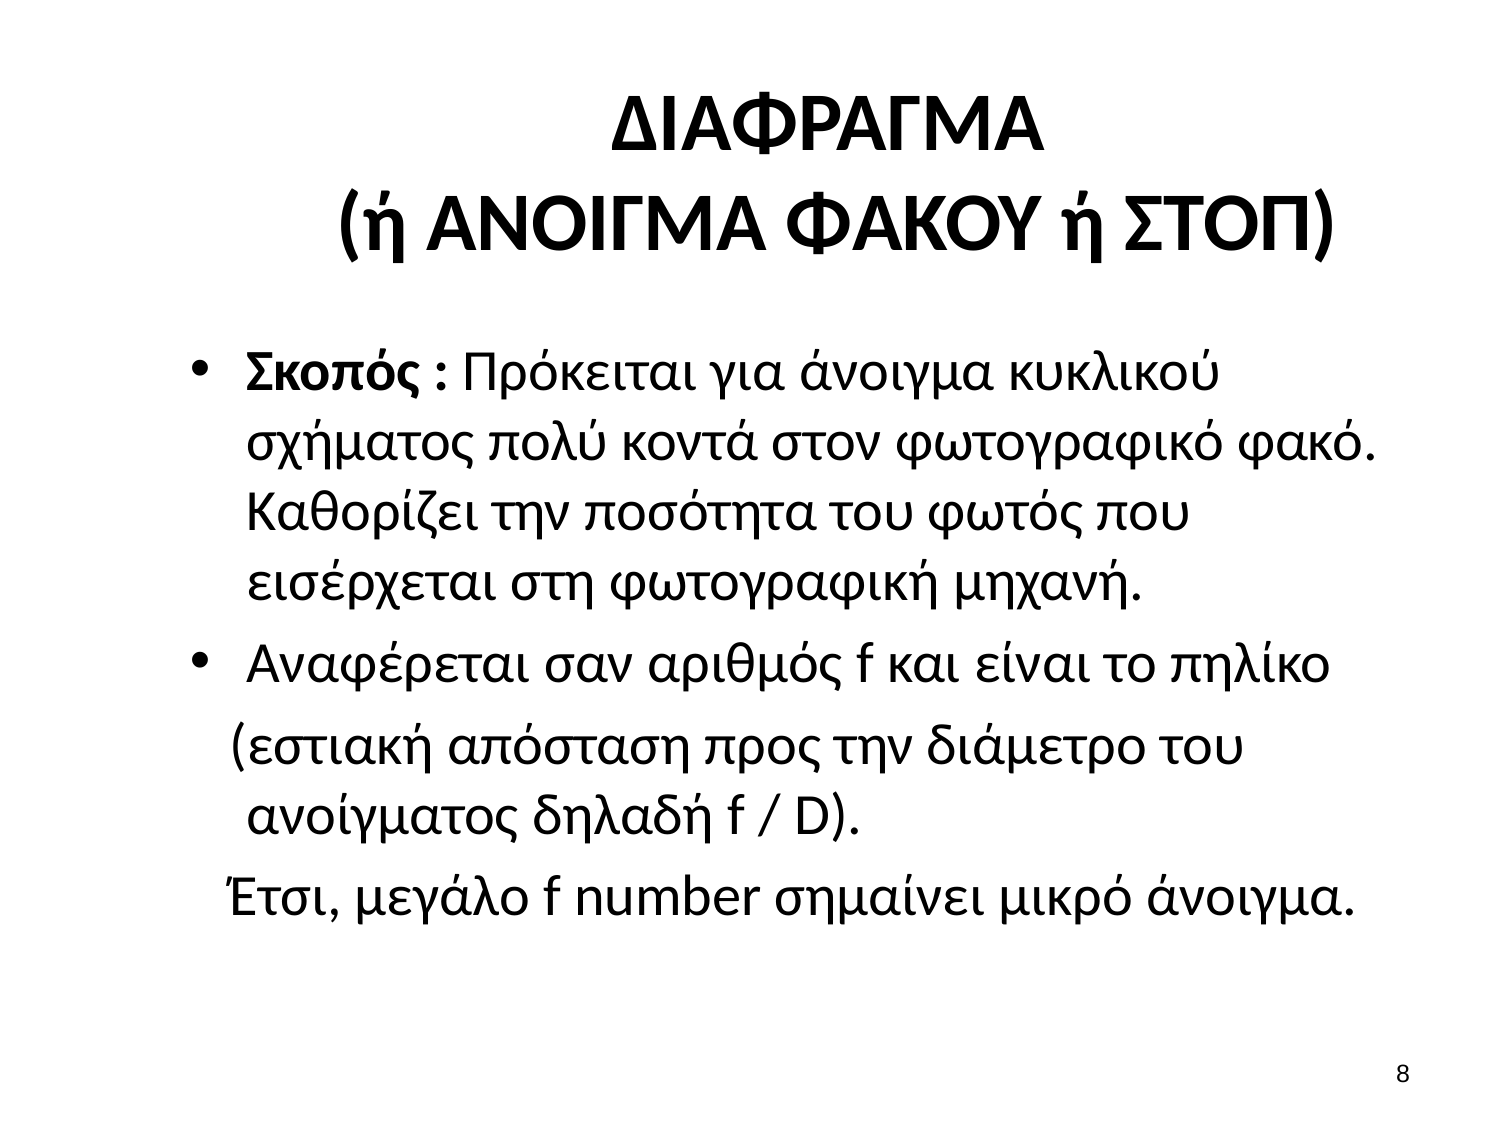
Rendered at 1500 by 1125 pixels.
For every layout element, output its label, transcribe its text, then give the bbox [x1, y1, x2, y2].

slide_number 7 [1074, 1042, 1425, 1103]
title ΔΙΑΦΡΑΓΜΑ (ή ΑΝΟΙΓΜΑ ΦΑΚΟΥ ή ΣΤΟΠ) [174, 50, 1500, 285]
list Σκοπός : Πρόκειται για άνοιγμα κυκλικού σχήματος πολύ κοντά στον φωτογραφικό φακό. Καθορίζει την ποσότητα του φωτός που εισέρχεται στη φωτογραφική μηχανή. Αναφέρεται σαν αριθμός f και είναι το πηλίκο (εστιακή απόσταση προς την διάμετρο του ανοίγματος δηλαδή f / D). Έτσι, μεγάλο f number σημαίνει μικρό άνοιγμα. [174, 324, 1459, 1000]
